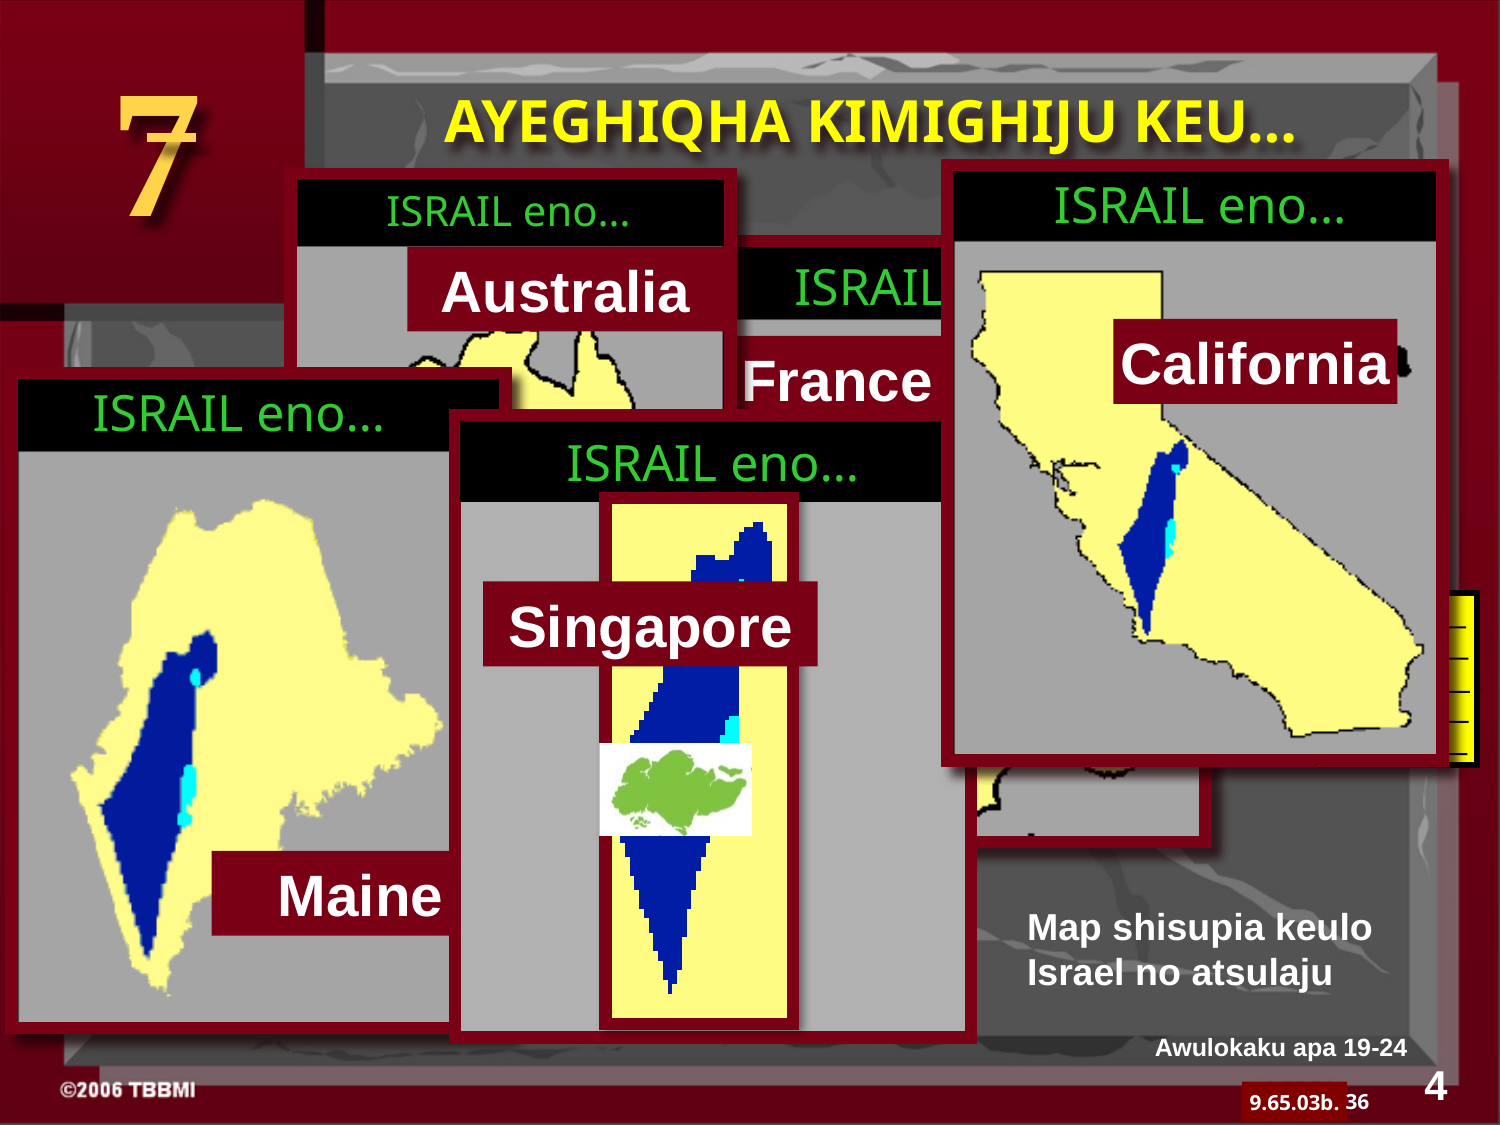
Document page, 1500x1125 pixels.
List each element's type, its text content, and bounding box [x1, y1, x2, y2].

text_box 4 [1416, 1050, 1456, 1116]
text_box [454, 415, 972, 1038]
text_box [510, 369, 725, 415]
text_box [296, 172, 725, 413]
text_box AYEGHIQHA KIMIGHIJU KEU… [345, 76, 1397, 161]
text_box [1443, 562, 1478, 766]
text_box 9.65.03b. [1241, 1081, 1337, 1122]
picture [0, 0, 1500, 1125]
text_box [984, 767, 1200, 837]
text_box Map shisupia keulo Israel no atsulaju [1019, 895, 1412, 1001]
text_box J [953, 755, 972, 765]
text_box N(A) [979, 762, 1200, 837]
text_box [17, 369, 510, 1023]
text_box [952, 161, 1437, 755]
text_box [101, 25, 211, 244]
text_box Awulokaku apa 19-24 [1147, 1024, 1416, 1069]
text_box H [1312, 562, 1447, 765]
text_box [737, 209, 950, 413]
text_box 36 [1337, 1081, 1377, 1122]
